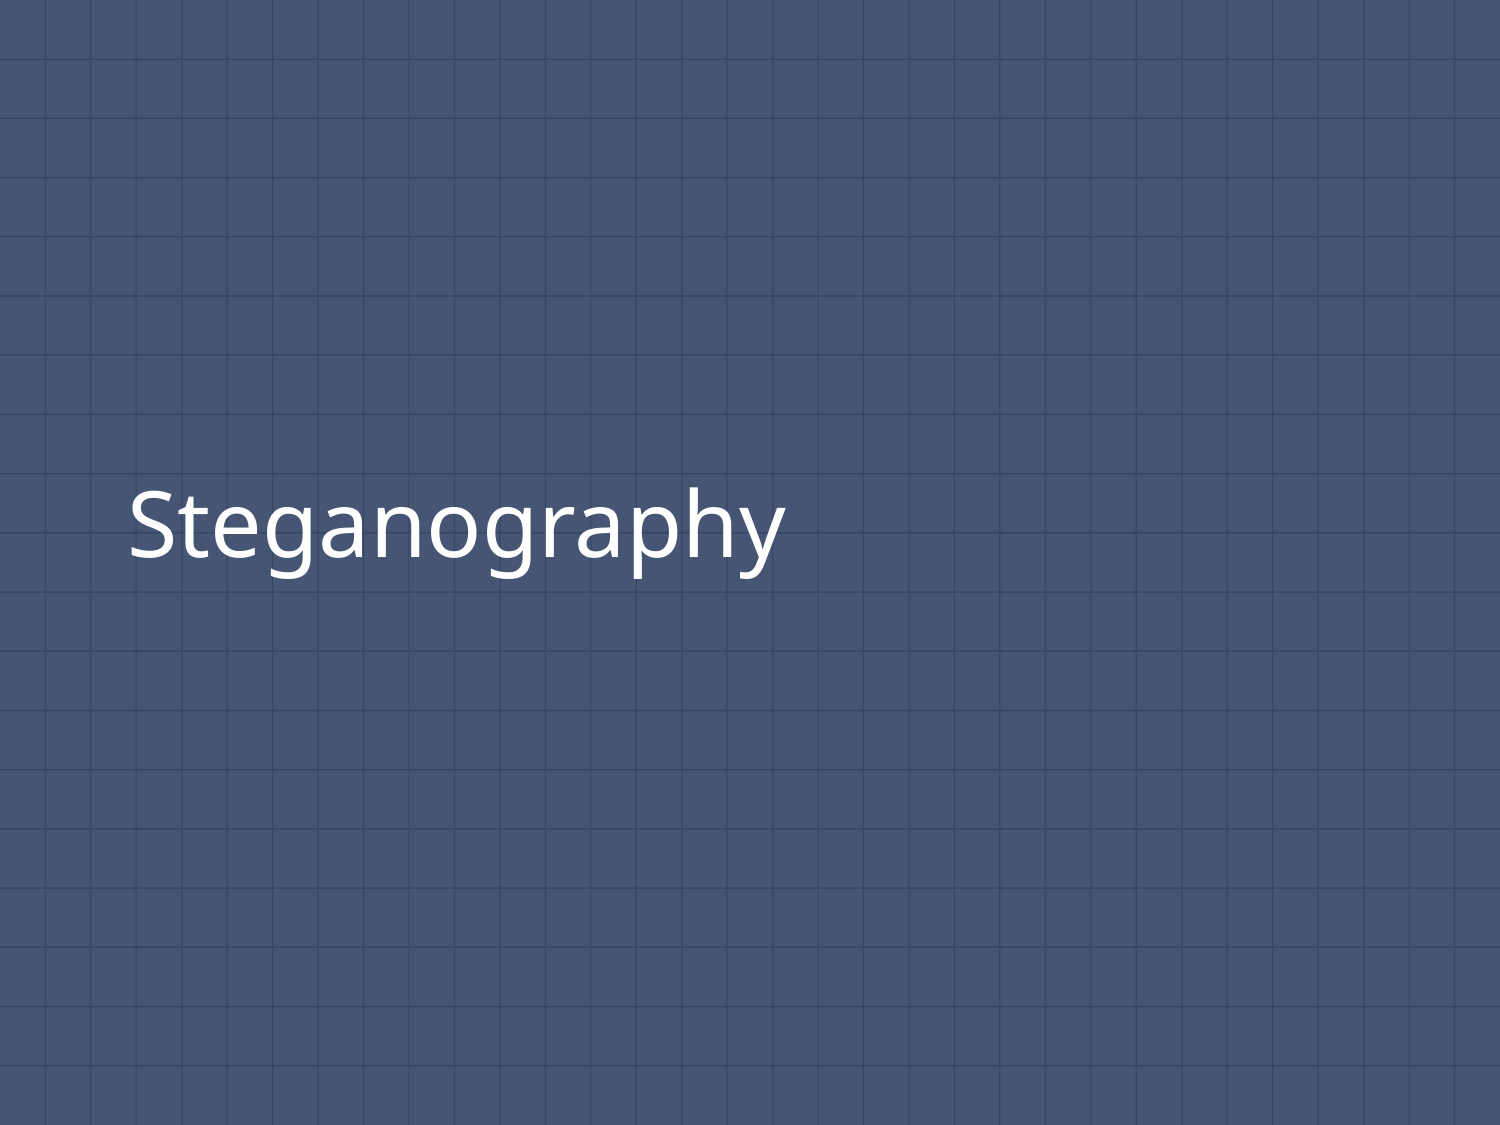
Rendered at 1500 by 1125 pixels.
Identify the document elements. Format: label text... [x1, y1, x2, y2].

title Steganography [112, 349, 1388, 591]
